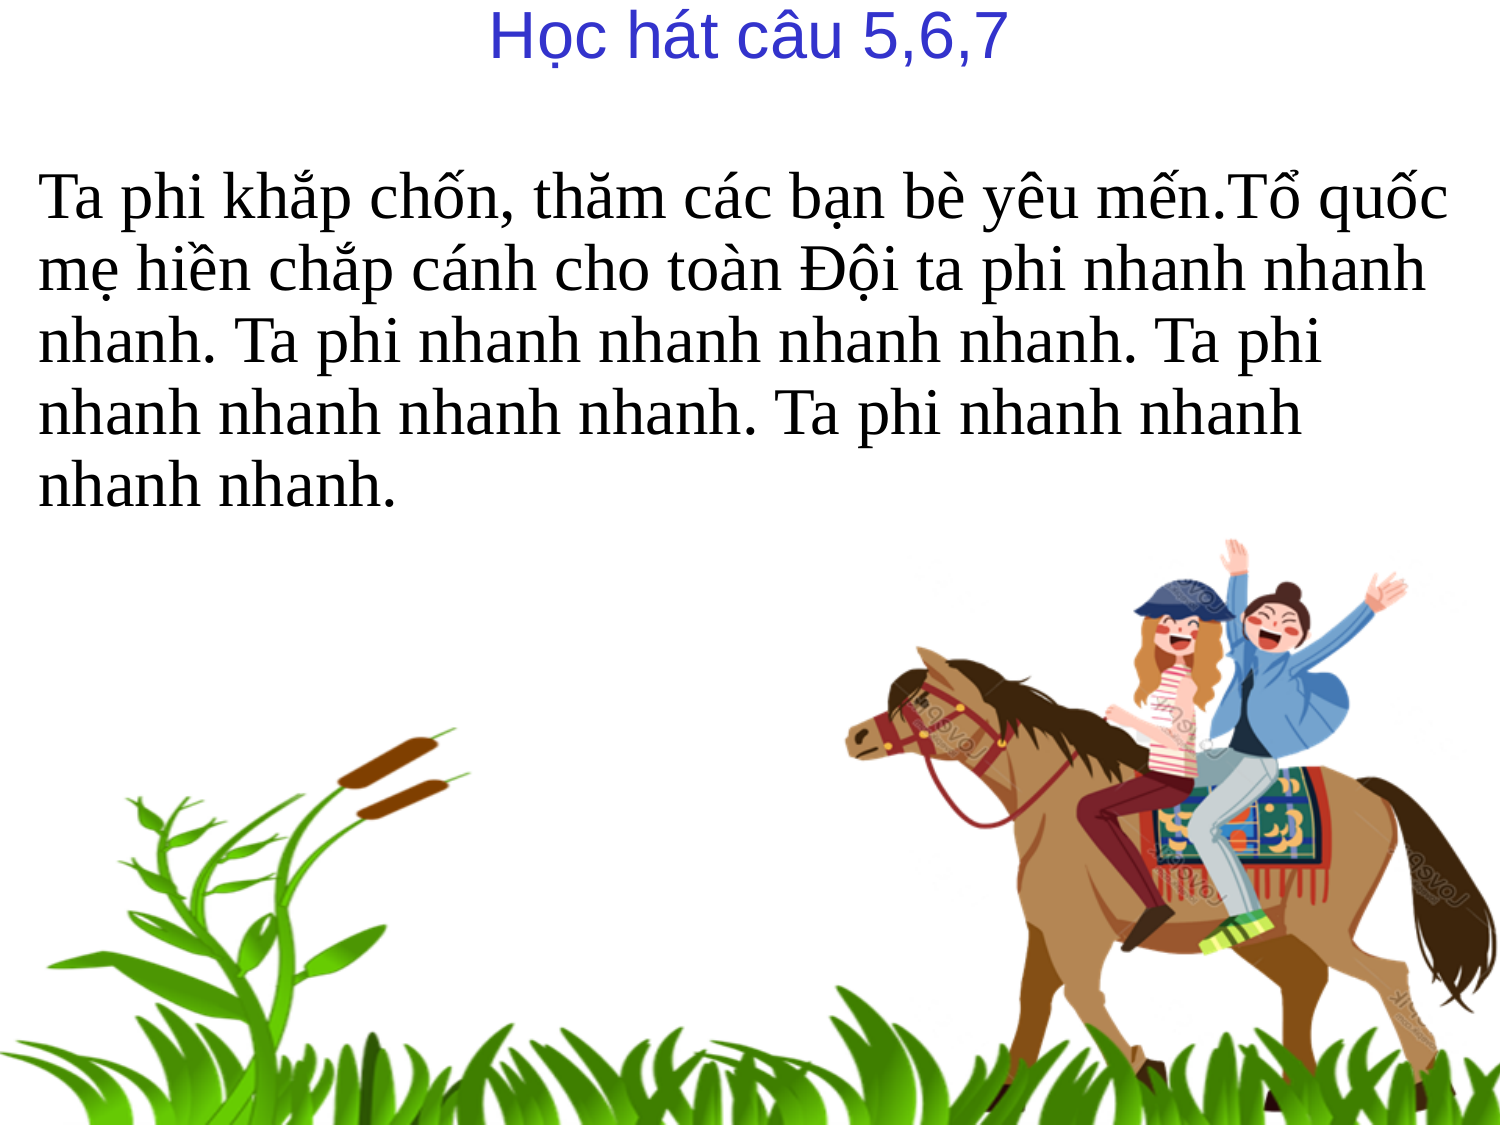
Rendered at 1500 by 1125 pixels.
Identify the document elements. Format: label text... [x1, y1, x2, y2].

text_box Ta phi khắp chốn, thăm các bạn bè yêu mến.Tổ quốc mẹ hiền chắp cánh cho toàn Đội ta phi nhanh nhanh nhanh. Ta phi nhanh nhanh nhanh nhanh. Ta phi nhanh nhanh nhanh nhanh. Ta phi nhanh nhanh nhanh nhanh. [23, 70, 1477, 529]
picture [0, 0, 1500, 1125]
text_box Học hát câu 5,6,7 [74, 0, 1425, 79]
